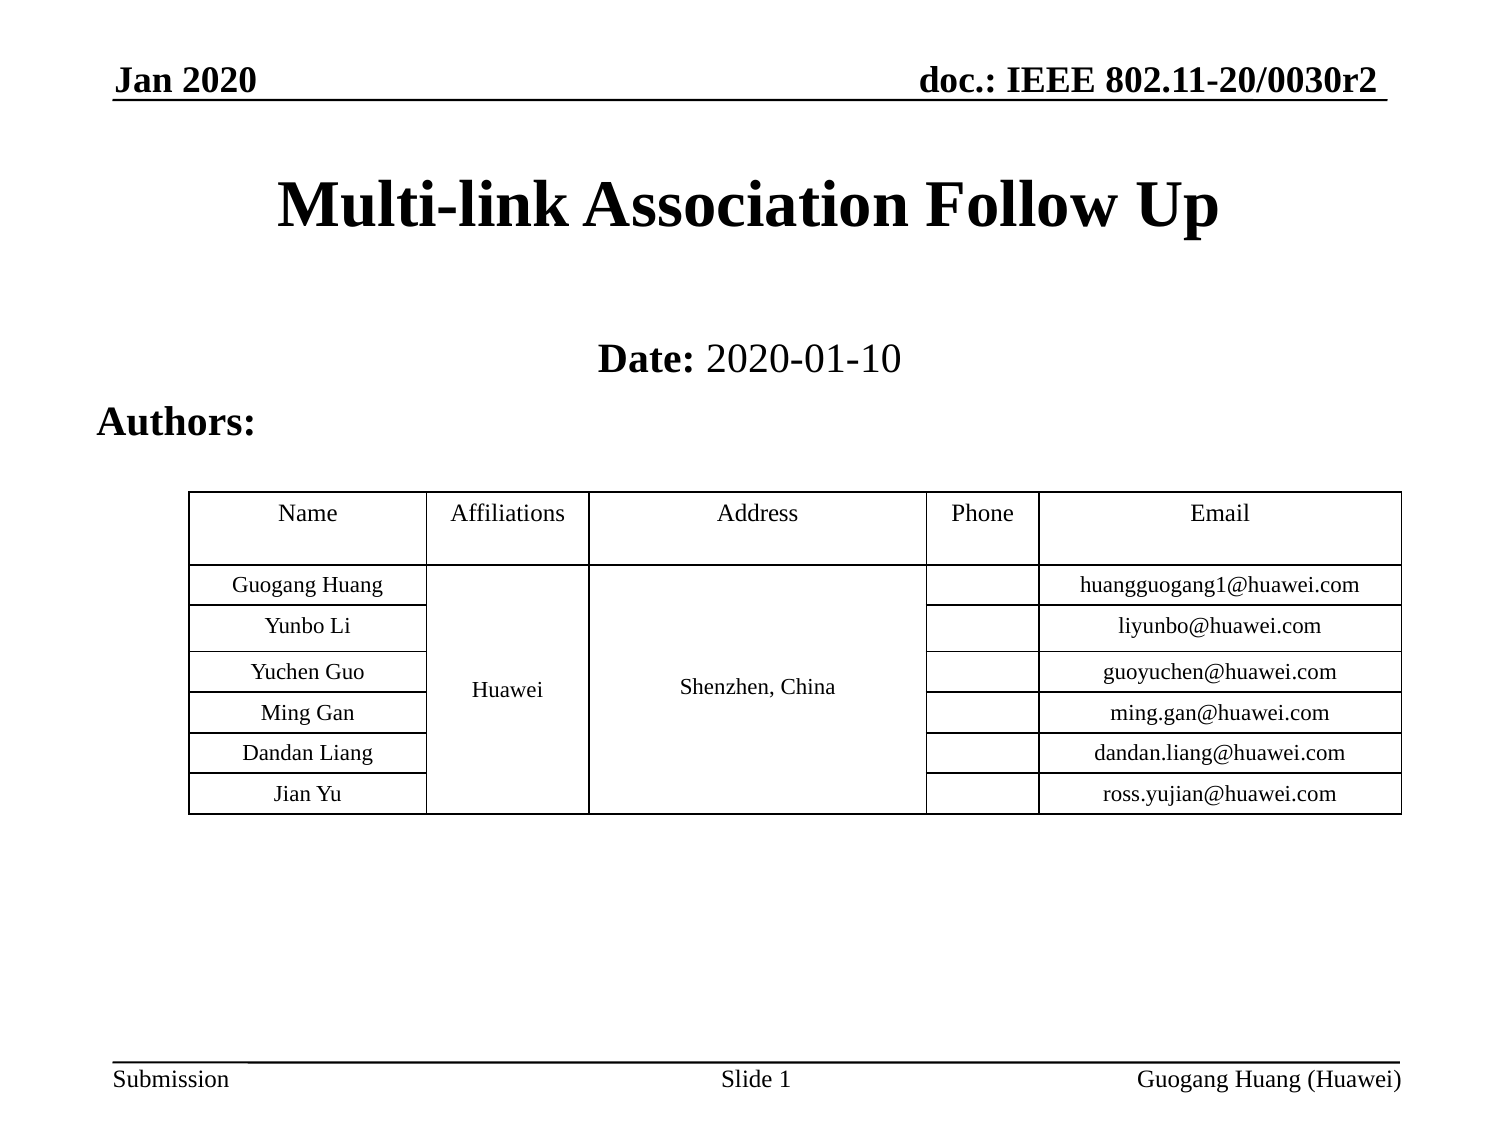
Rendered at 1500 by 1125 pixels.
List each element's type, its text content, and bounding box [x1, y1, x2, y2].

table_cell [927, 693, 1038, 732]
table_cell Yunbo Li [190, 606, 426, 651]
table_header Name [190, 493, 426, 564]
table_header Address [590, 493, 926, 564]
table_cell Jian Yu [190, 774, 426, 813]
table_cell dandan.liang@huawei.com [1040, 734, 1401, 772]
footer Guogang Huang (Huawei) [1133, 1061, 1402, 1093]
table_cell Guogang Huang [190, 566, 426, 604]
table_cell [927, 652, 1038, 691]
table_cell Yuchen Guo [190, 652, 426, 691]
table_cell Huawei [427, 566, 588, 813]
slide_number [114, 54, 259, 101]
slide_number Slide 1 [712, 1061, 800, 1093]
table_cell Shenzhen, China [590, 566, 926, 813]
table_cell [927, 606, 1038, 651]
text_box Date: 2020-01-10 [112, 323, 1388, 386]
table_cell [927, 566, 1038, 604]
table_header Phone [927, 493, 1038, 564]
table_header Affiliations [427, 493, 588, 564]
table_cell huangguogang1@huawei.com [1040, 566, 1401, 604]
table_cell [927, 734, 1038, 772]
table_header Email [1040, 493, 1401, 564]
table_cell guoyuchen@huawei.com [1040, 652, 1401, 691]
table_cell Dandan Liang [190, 734, 426, 772]
text_box Authors: [81, 385, 319, 449]
table_cell Ming Gan [190, 693, 426, 732]
table_cell ming.gan@huawei.com [1040, 693, 1401, 732]
table_cell [927, 774, 1038, 813]
table_cell liyunbo@huawei.com [1040, 606, 1401, 651]
table_cell ross.yujian@huawei.com [1040, 774, 1401, 813]
text_box Multi-link Association Follow Up [112, 112, 1388, 288]
